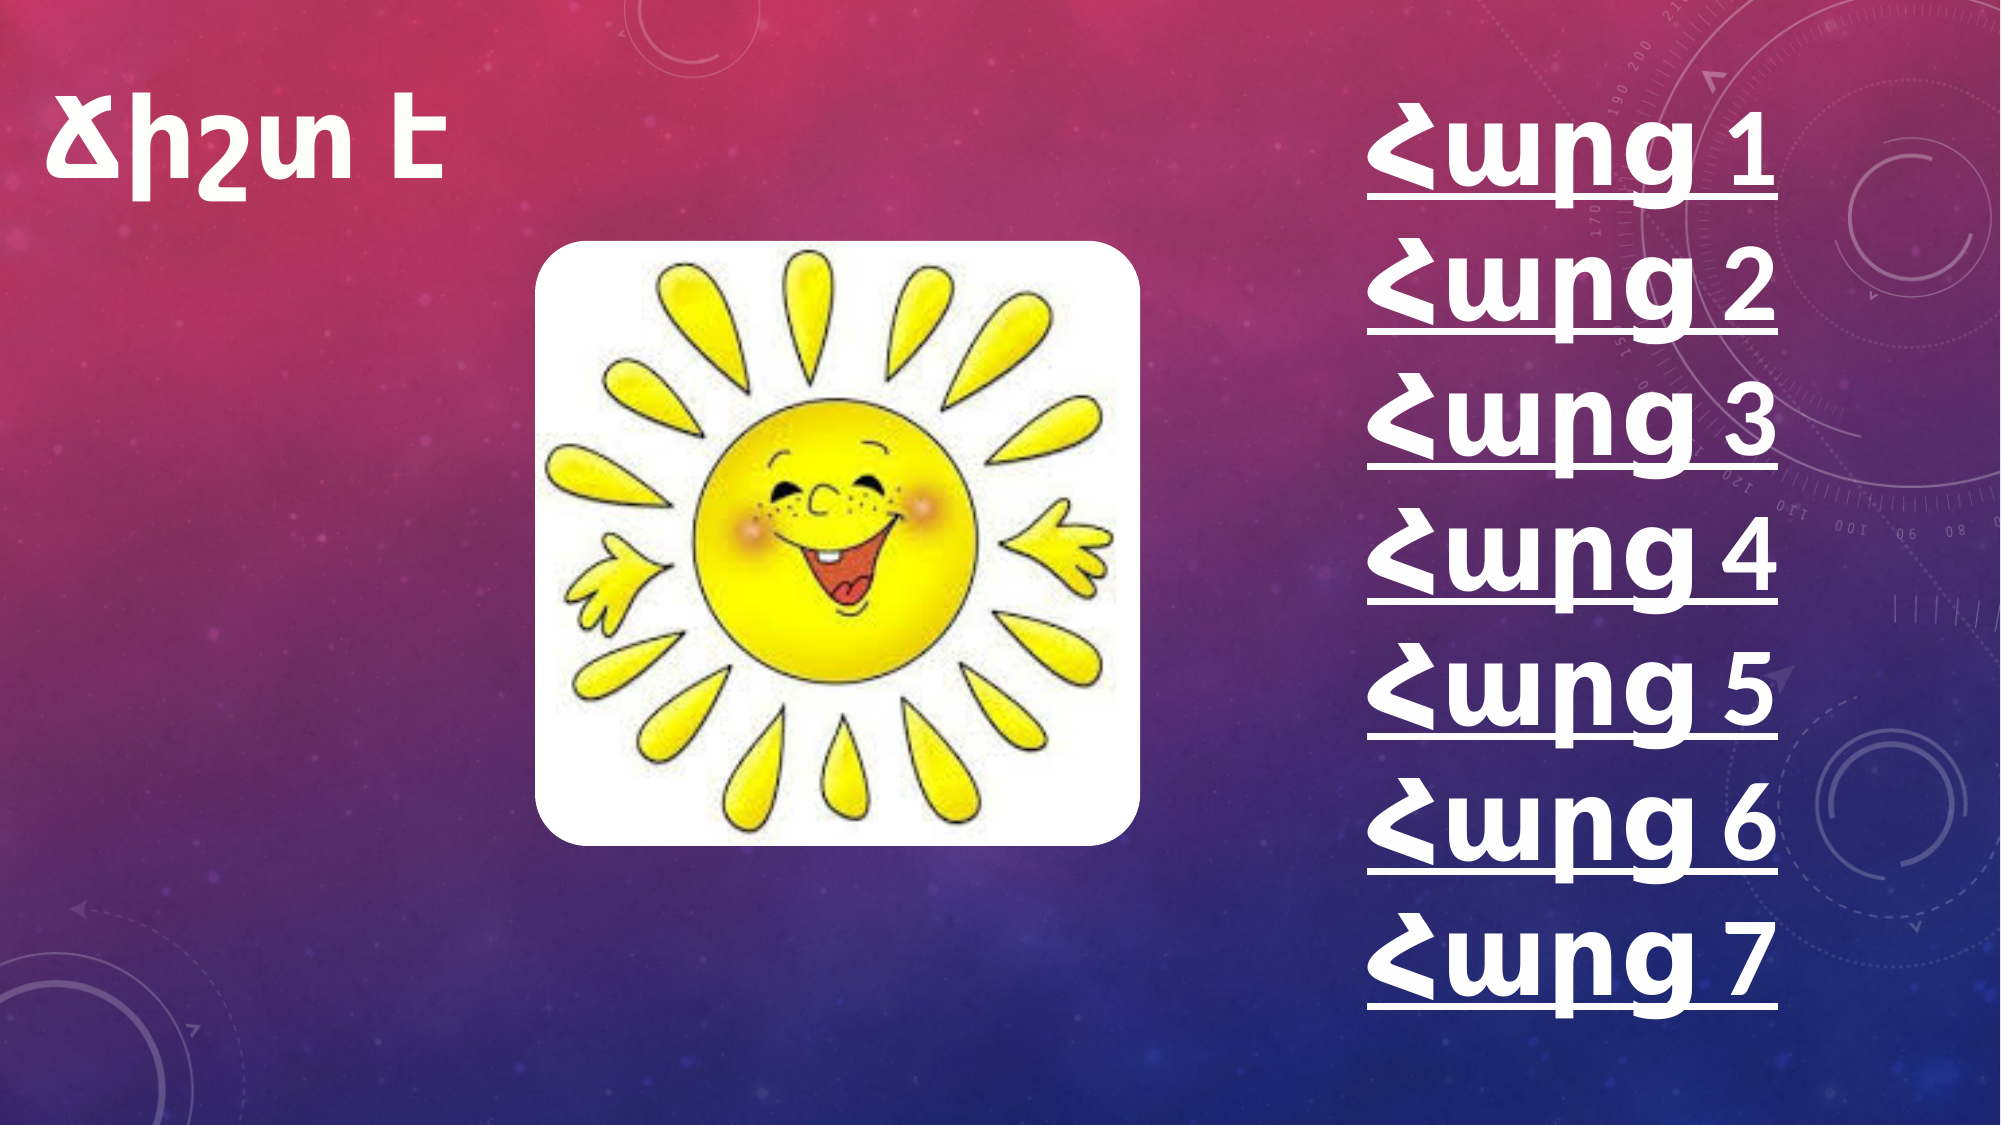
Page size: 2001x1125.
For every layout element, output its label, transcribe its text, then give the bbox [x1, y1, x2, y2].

text_box Ճիշտ է [29, 58, 465, 209]
picture [0, 0, 2001, 1125]
text_box Հարց 1 Հարց 2 Հարց 3 Հարց 4 Հարց 5 Հարց 6 Հարց 7 [1352, 65, 1794, 1026]
